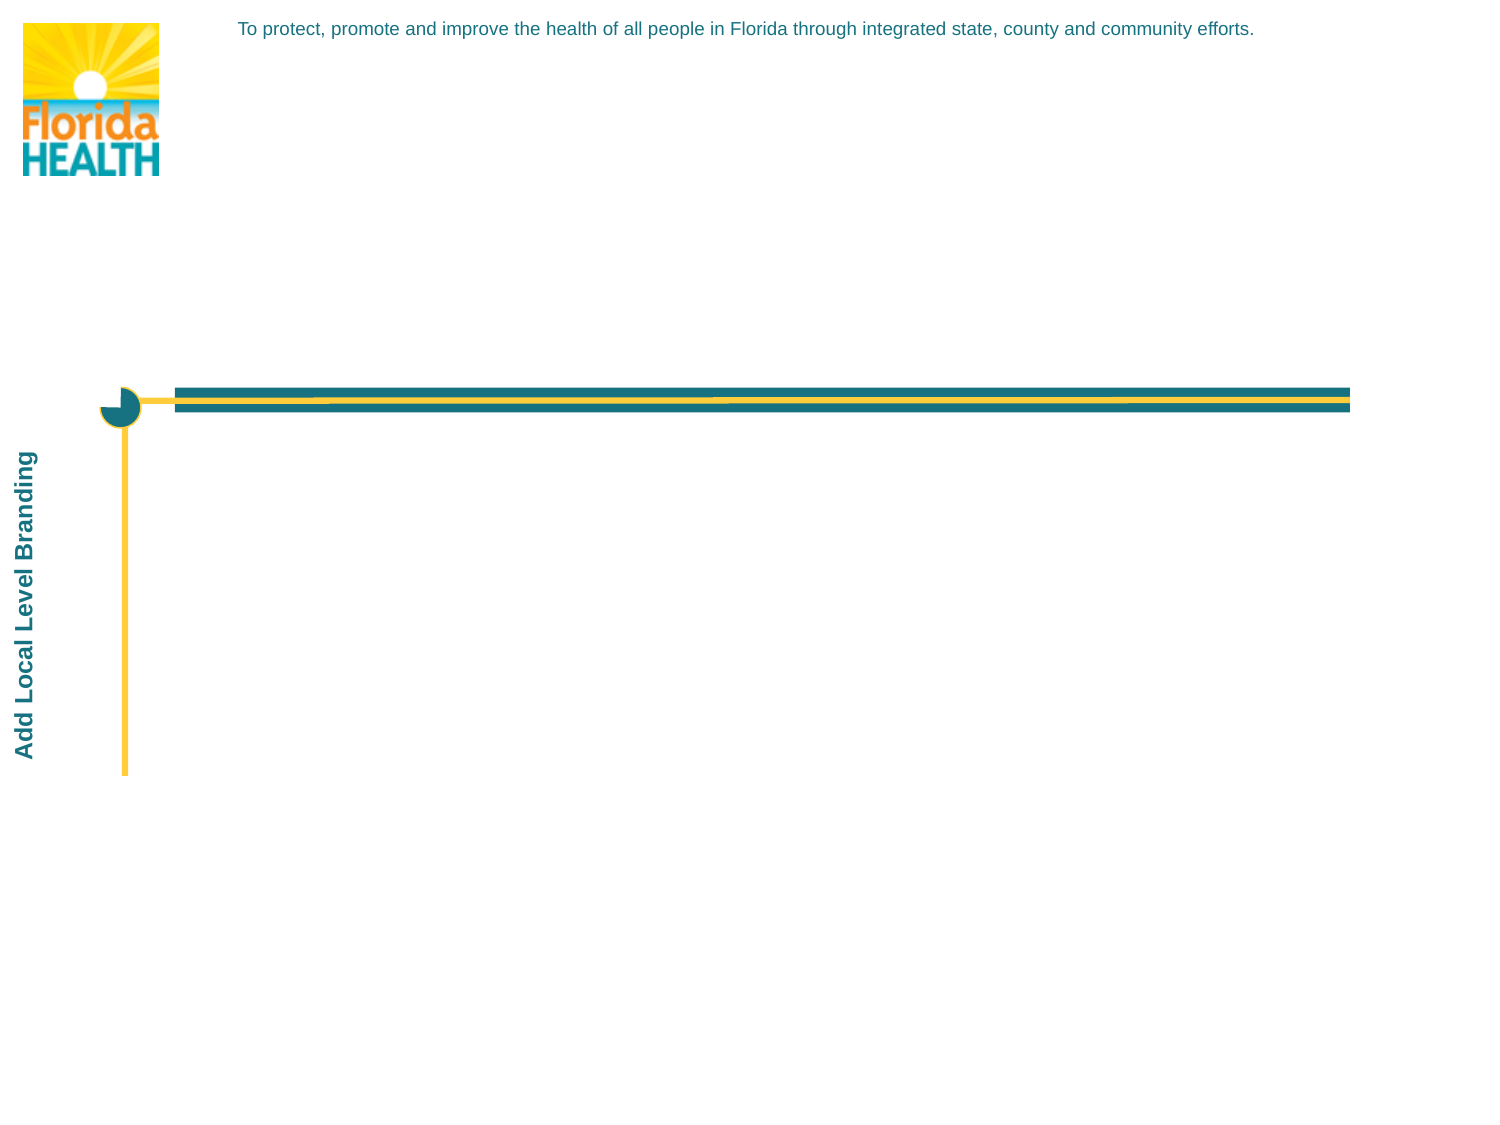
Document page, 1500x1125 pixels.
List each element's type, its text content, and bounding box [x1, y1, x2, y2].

text_box Add Local Level Branding [0, 425, 45, 775]
picture [23, 23, 159, 176]
